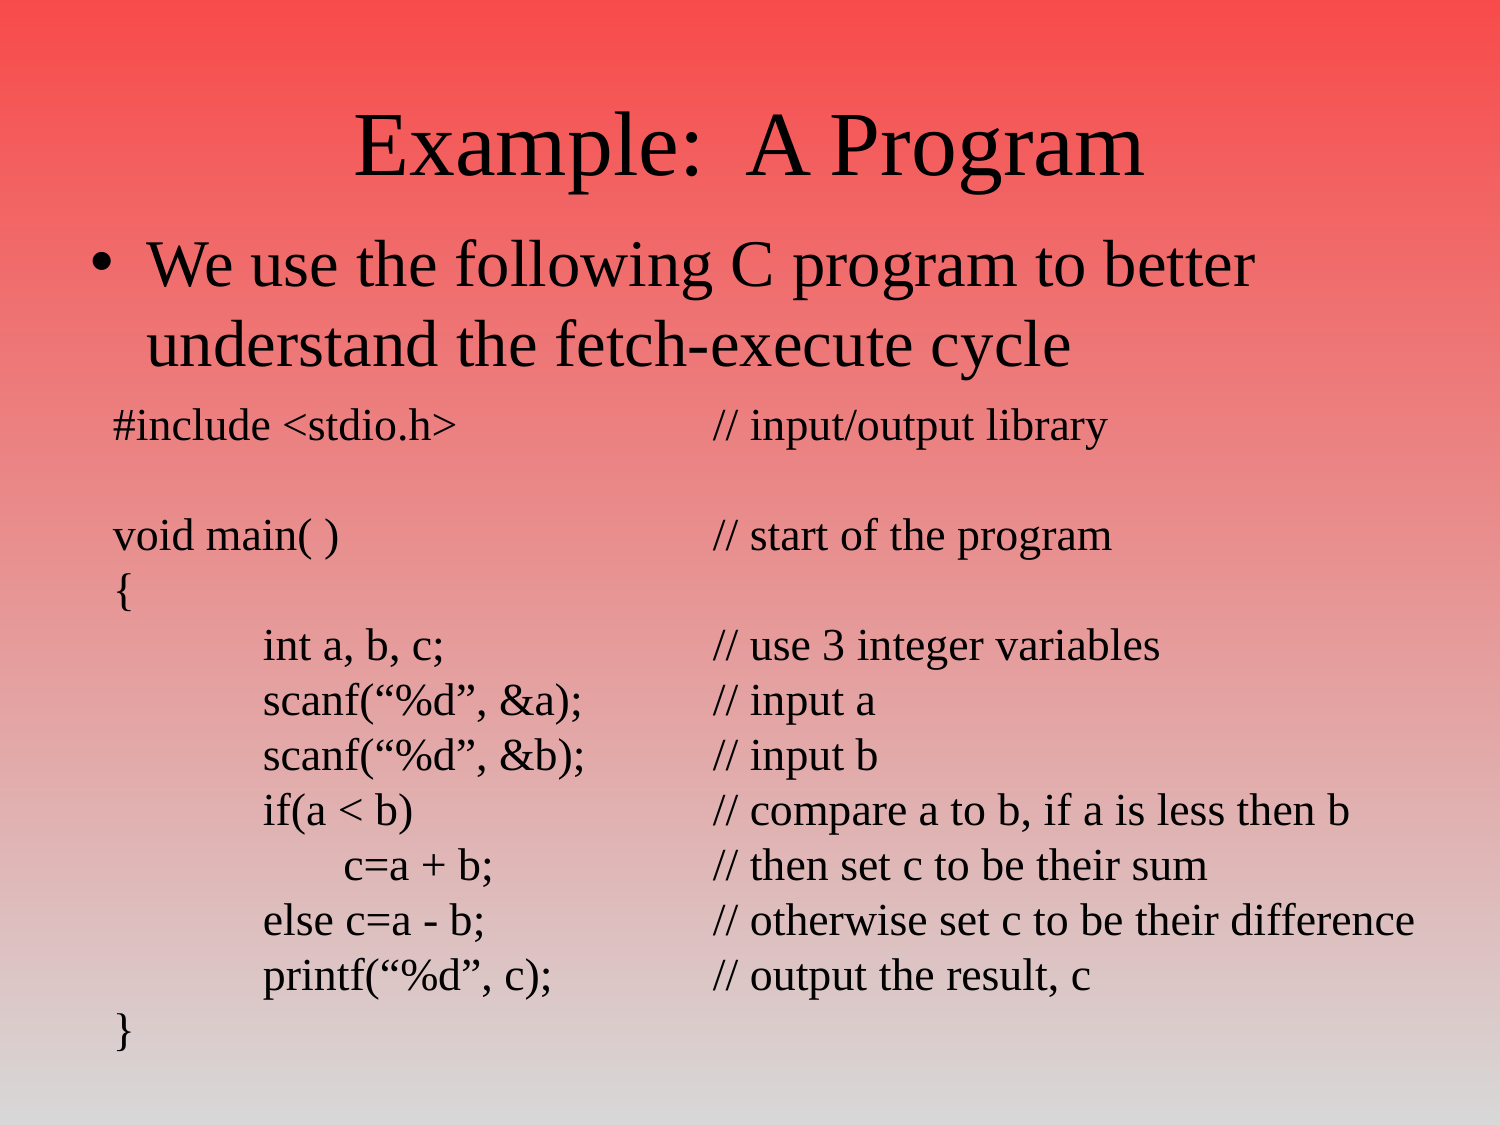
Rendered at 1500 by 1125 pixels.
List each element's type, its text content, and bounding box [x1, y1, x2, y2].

text_box #include <stdio.h> // input/output library void main( ) // start of the program { int a, b, c; // use 3 integer variables scanf(“%d”, &a); // input a scanf(“%d”, &b); // input b if(a < b) // compare a to b, if a is less then b c=a + b; // then set c to be their sum else c=a - b; // otherwise set c to be their difference printf(“%d”, c); // output the result, c } [98, 387, 1431, 1117]
title Example: A Program [75, 45, 1425, 212]
list We use the following C program to better understand the fetch-execute cycle [75, 212, 1425, 955]
